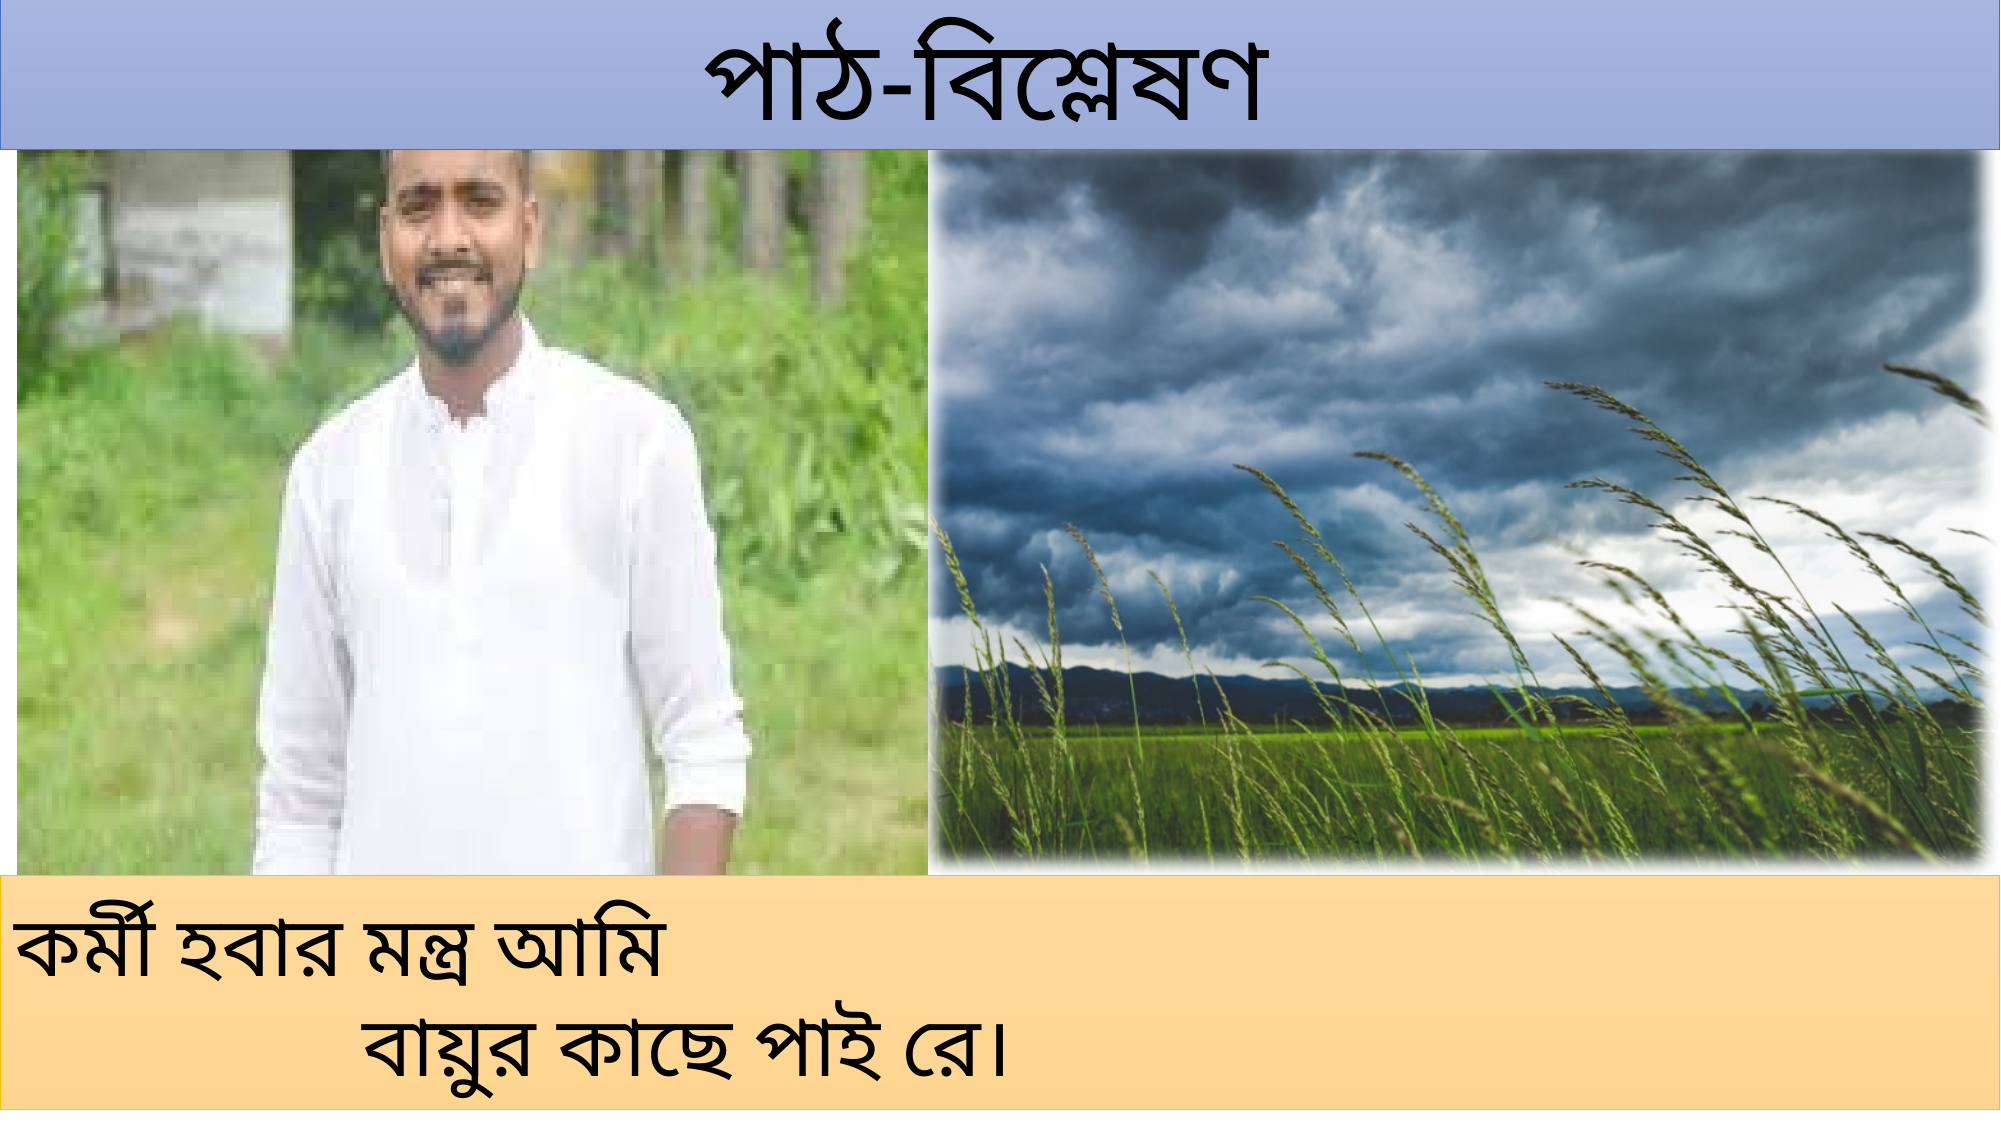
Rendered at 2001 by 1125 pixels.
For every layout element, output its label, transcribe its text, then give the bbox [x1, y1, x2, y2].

picture [17, 126, 2000, 879]
text_box কর্মী হবার মন্ত্র আমি বায়ুর কাছে পাই রে। [0, 875, 2000, 1110]
text_box পাঠ-বিশ্লেষণ [0, 0, 2000, 150]
